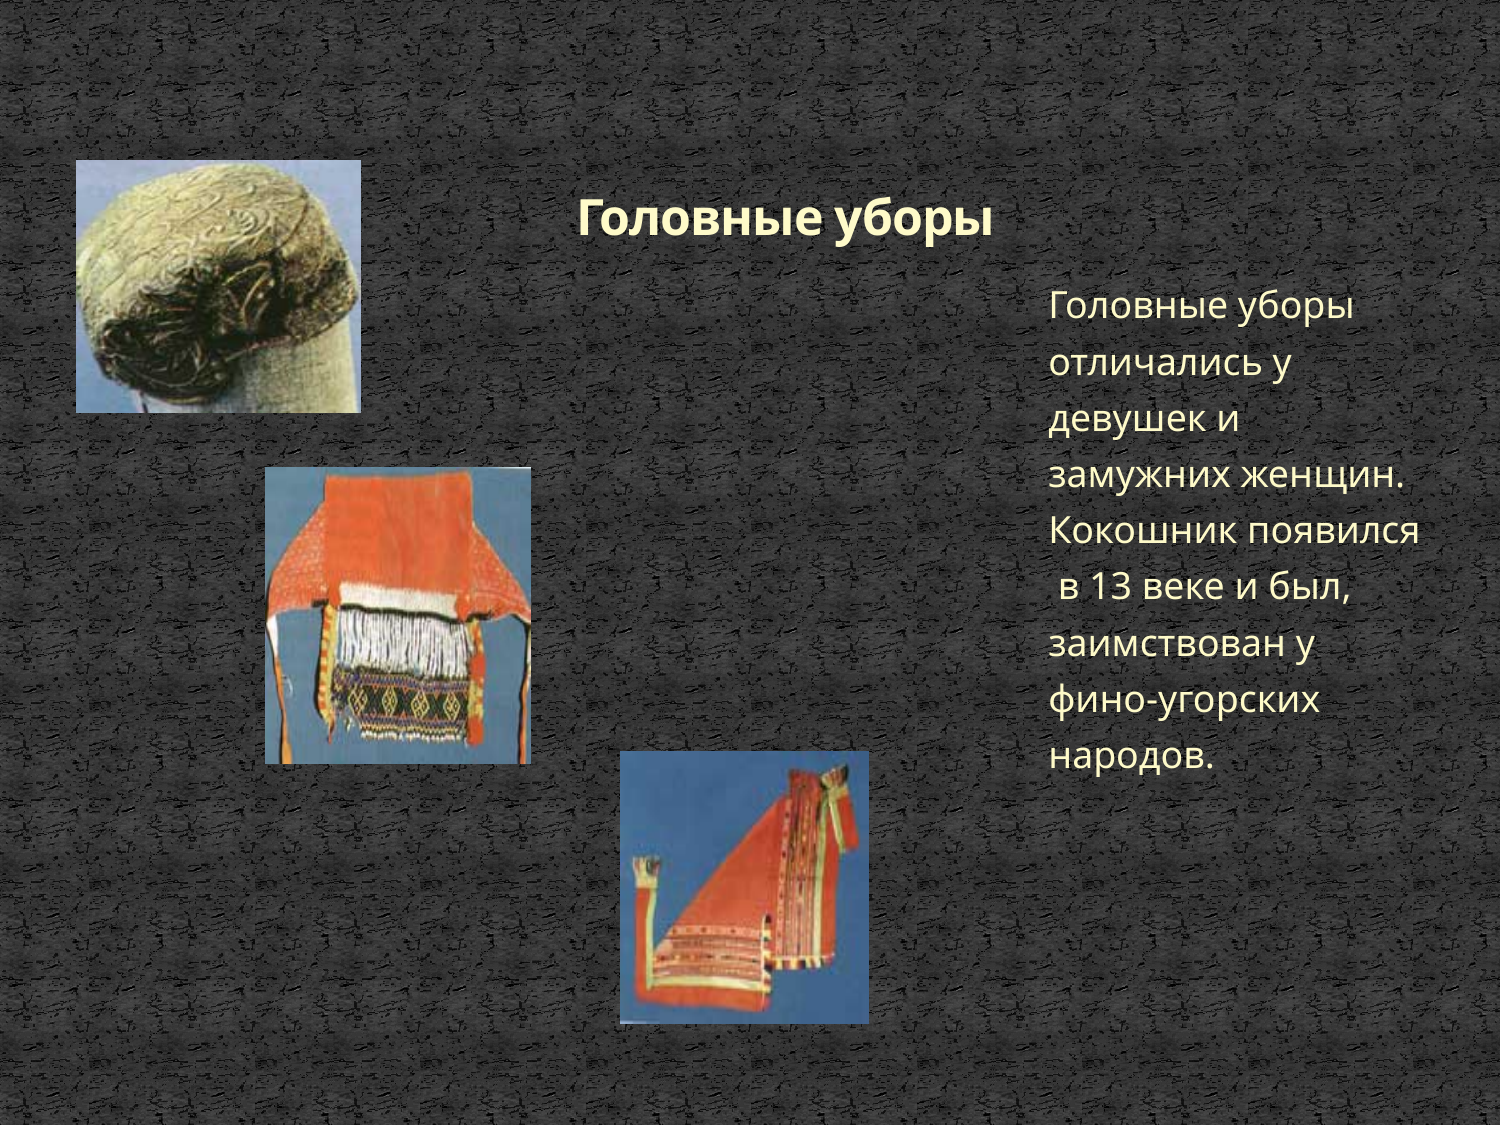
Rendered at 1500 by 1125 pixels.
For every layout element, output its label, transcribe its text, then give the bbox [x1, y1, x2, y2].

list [79, 163, 359, 411]
list Головные уборы отличались у девушек и замужних женщин. Кокошник появился в 13 веке и был, заимствован у фино-угорских народов. [1033, 262, 1438, 875]
title Головные уборы [560, 78, 1093, 254]
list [268, 470, 529, 761]
picture [620, 751, 869, 1024]
